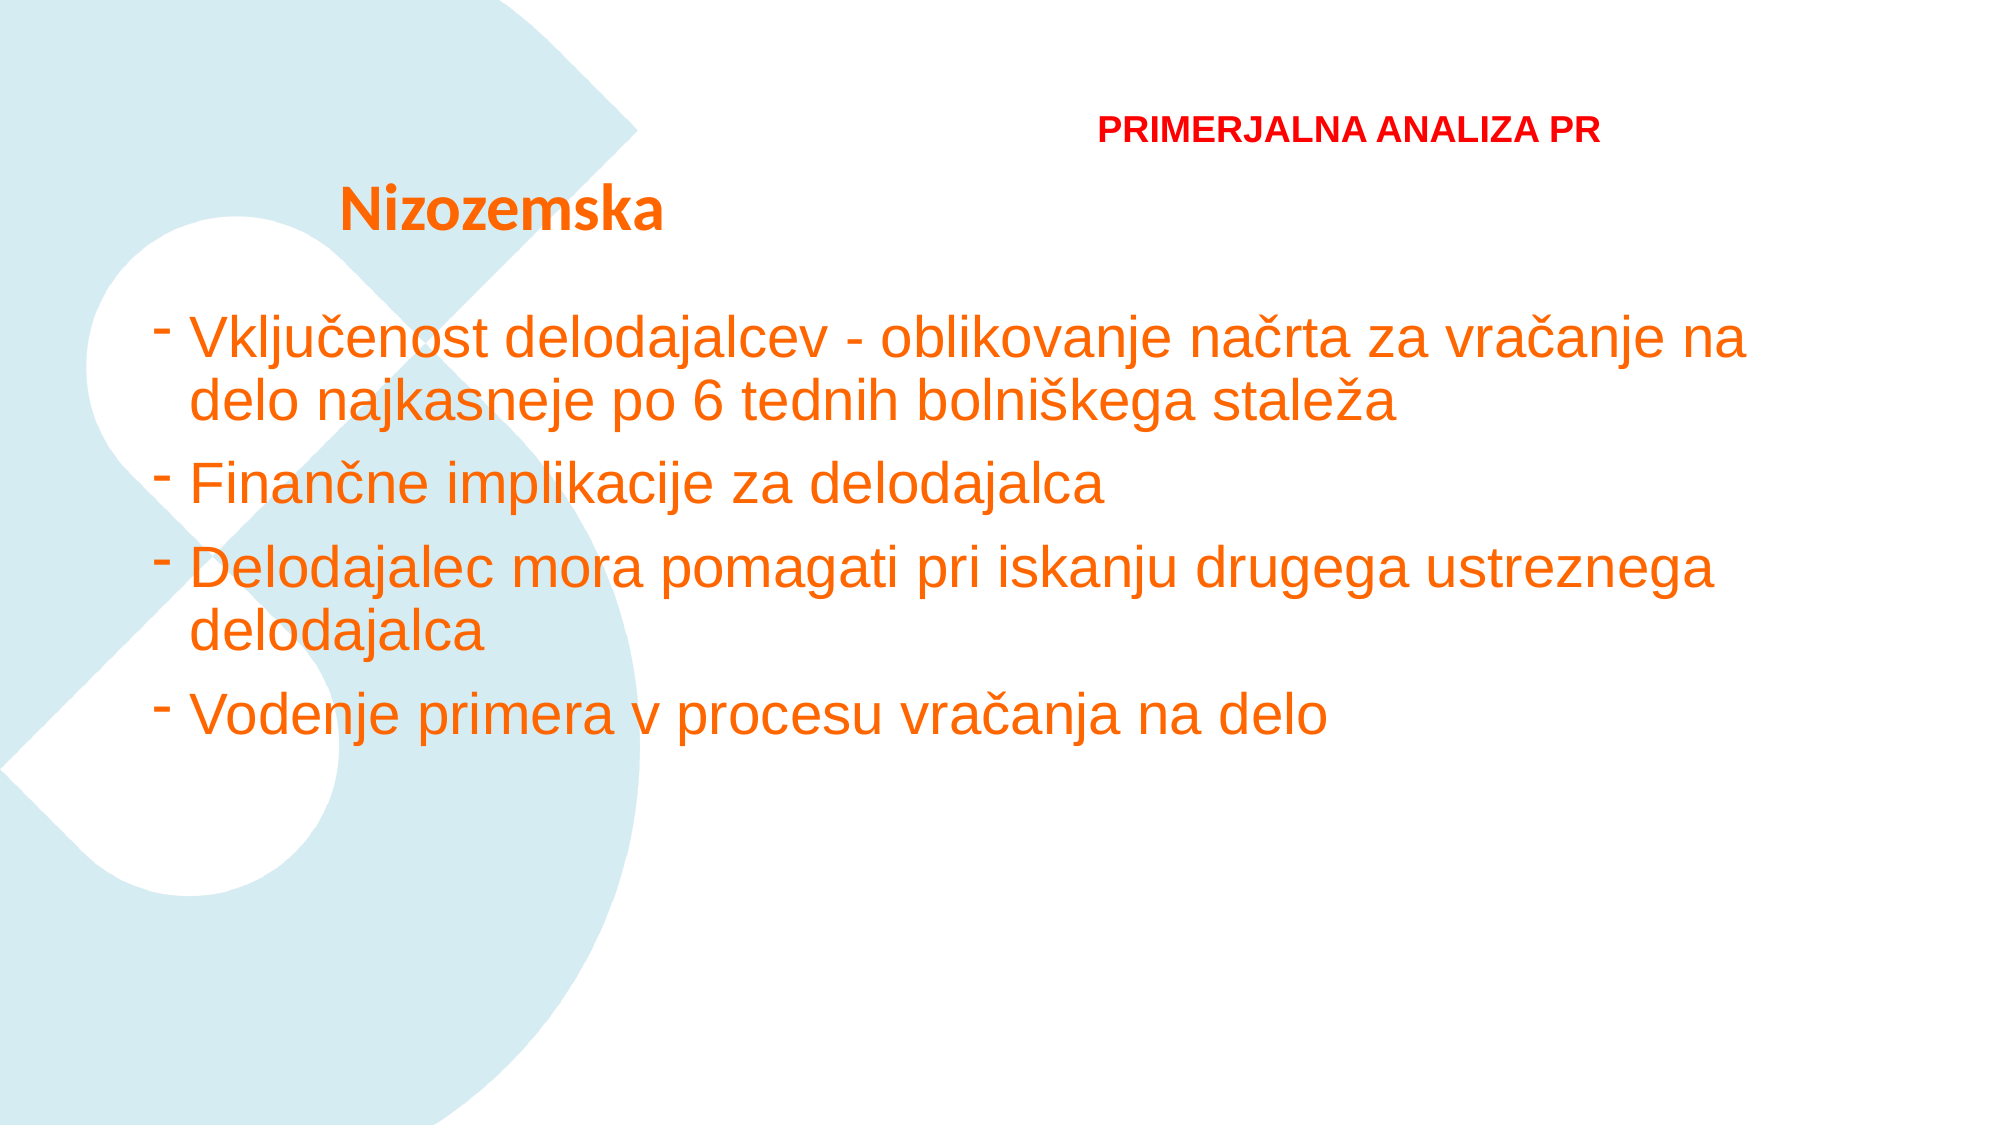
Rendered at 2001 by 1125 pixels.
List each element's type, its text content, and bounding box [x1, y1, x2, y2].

text_box PRIMERJALNA ANALIZA PR [1082, 98, 1833, 158]
list Vključenost delodajalcev - oblikovanje načrta za vračanje na delo najkasneje po 6 tednih bolniškega staleža Finančne implikacije za delodajalca Delodajalec mora pomagati pri iskanju drugega ustreznega delodajalca Vodenje primera v procesu vračanja na delo [137, 299, 1863, 1014]
title Nizozemska [324, 115, 1675, 299]
